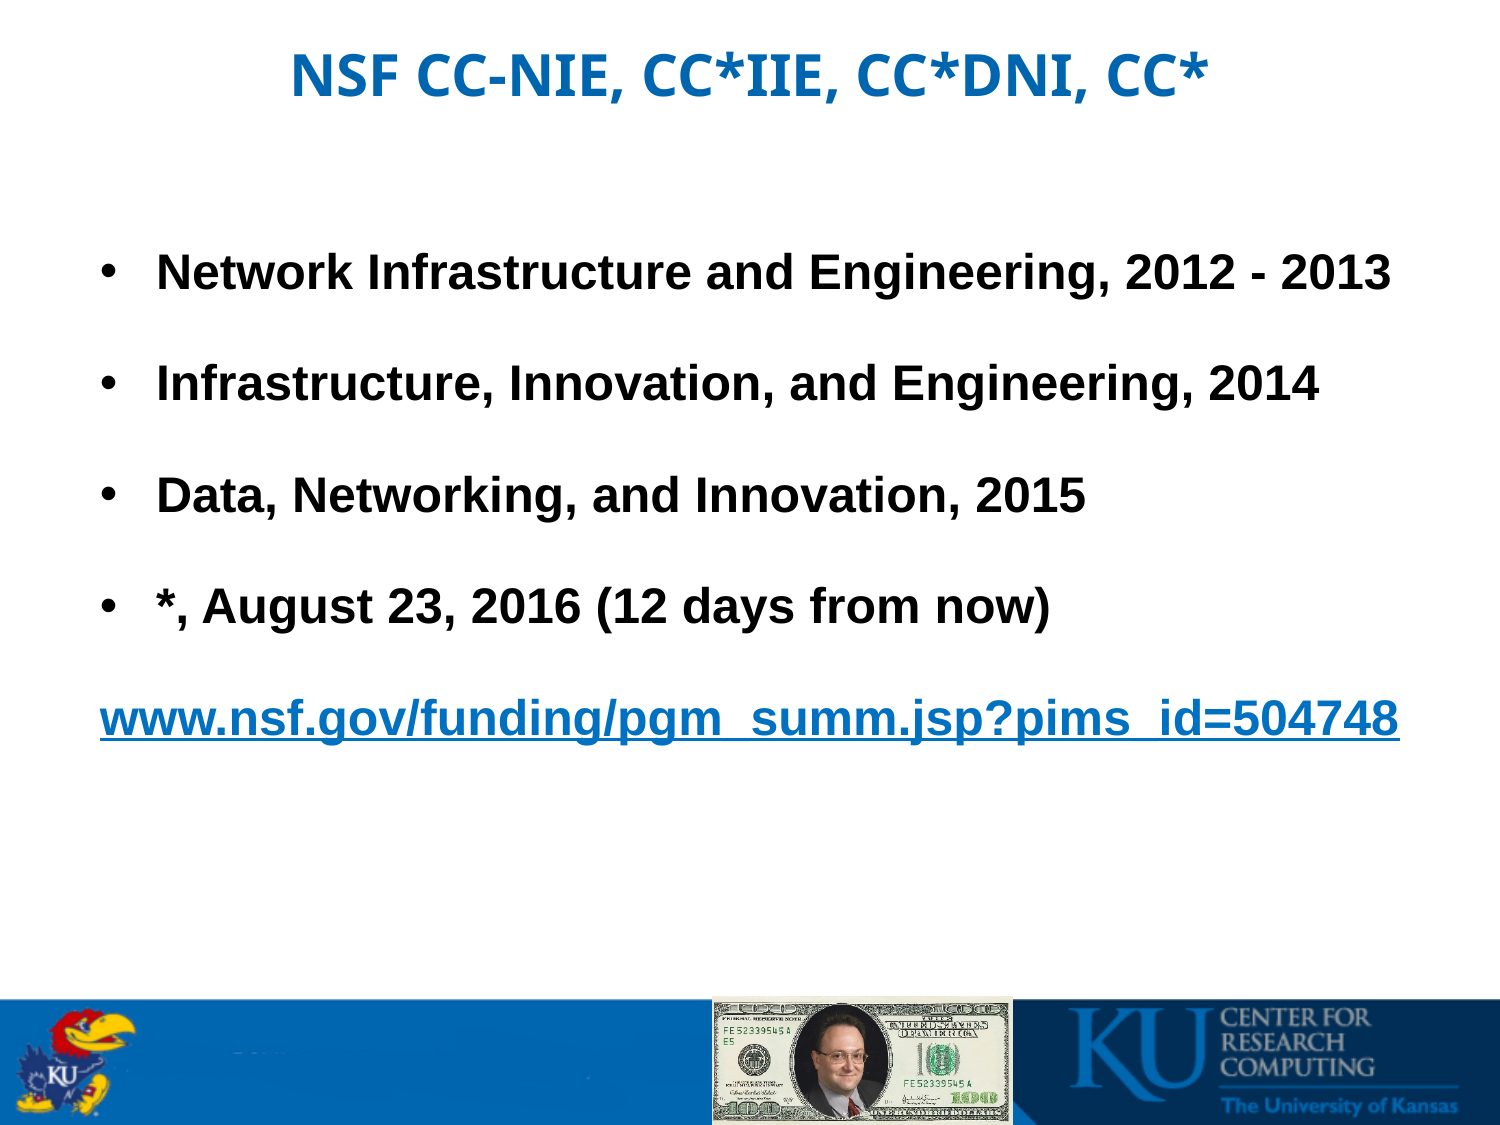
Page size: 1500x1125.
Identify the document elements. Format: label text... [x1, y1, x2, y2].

text_box Network Infrastructure and Engineering, 2012 - 2013 Infrastructure, Innovation, and Engineering, 2014 Data, Networking, and Innovation, 2015 *, August 23, 2016 (12 days from now) www.nsf.gov/funding/pgm_summ.jsp?pims_id=504748 [85, 237, 1415, 810]
text_box NSF CC-NIE, CC*IIE, CC*DNI, CC* [0, 37, 1500, 183]
picture [0, 996, 1500, 1125]
